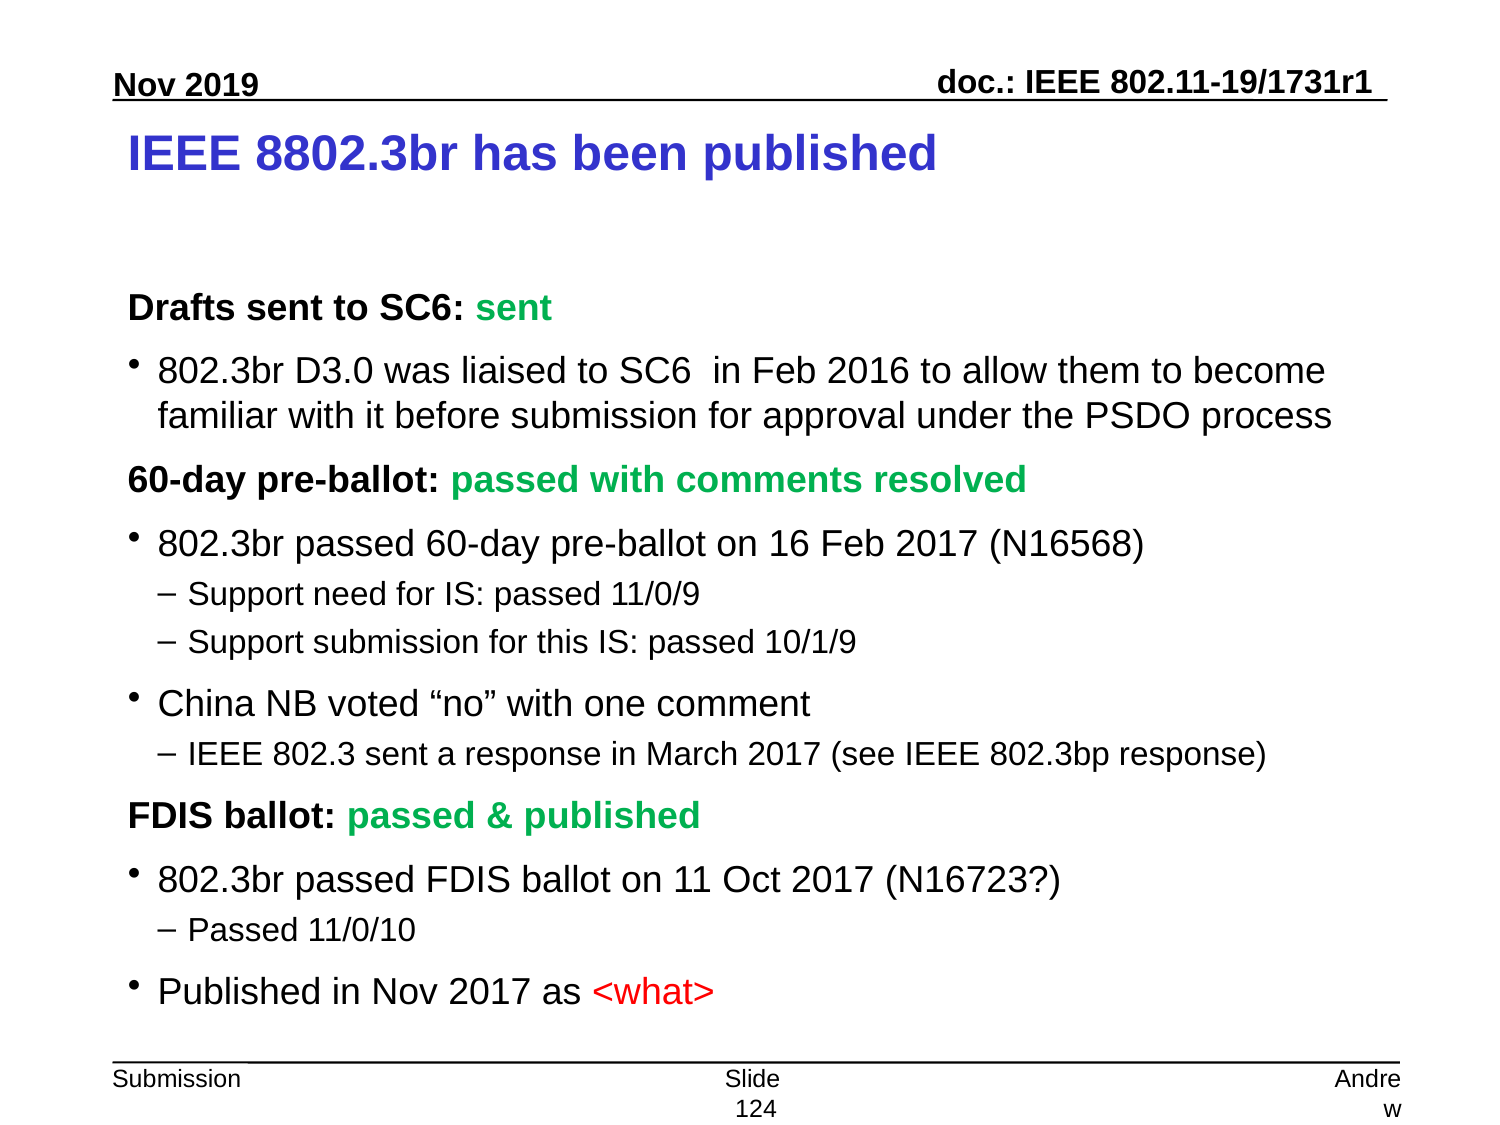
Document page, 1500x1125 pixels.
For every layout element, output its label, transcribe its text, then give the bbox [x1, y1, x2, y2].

title IEEE 8802.3br has been published [112, 112, 1388, 275]
list Drafts sent to SC6: sent 802.3br D3.0 was liaised to SC6 in Feb 2016 to allow them to become familiar with it before submission for approval under the PSDO process 60-day pre-ballot: passed with comments resolved 802.3br passed 60-day pre-ballot on 16 Feb 2017 (N16568) Support need for IS: passed 11/0/9 Support submission for this IS: passed 10/1/9 China NB voted “no” with one comment IEEE 802.3 sent a response in March 2017 (see IEEE 802.3bp response) FDIS ballot: passed & published 802.3br passed FDIS ballot on 11 Oct 2017 (N16723?) Passed 11/0/10 Published in Nov 2017 as <what> [112, 275, 1388, 950]
footer Andrew Myles, Cisco [1320, 1061, 1402, 1093]
slide_number Slide 124 [709, 1061, 803, 1093]
